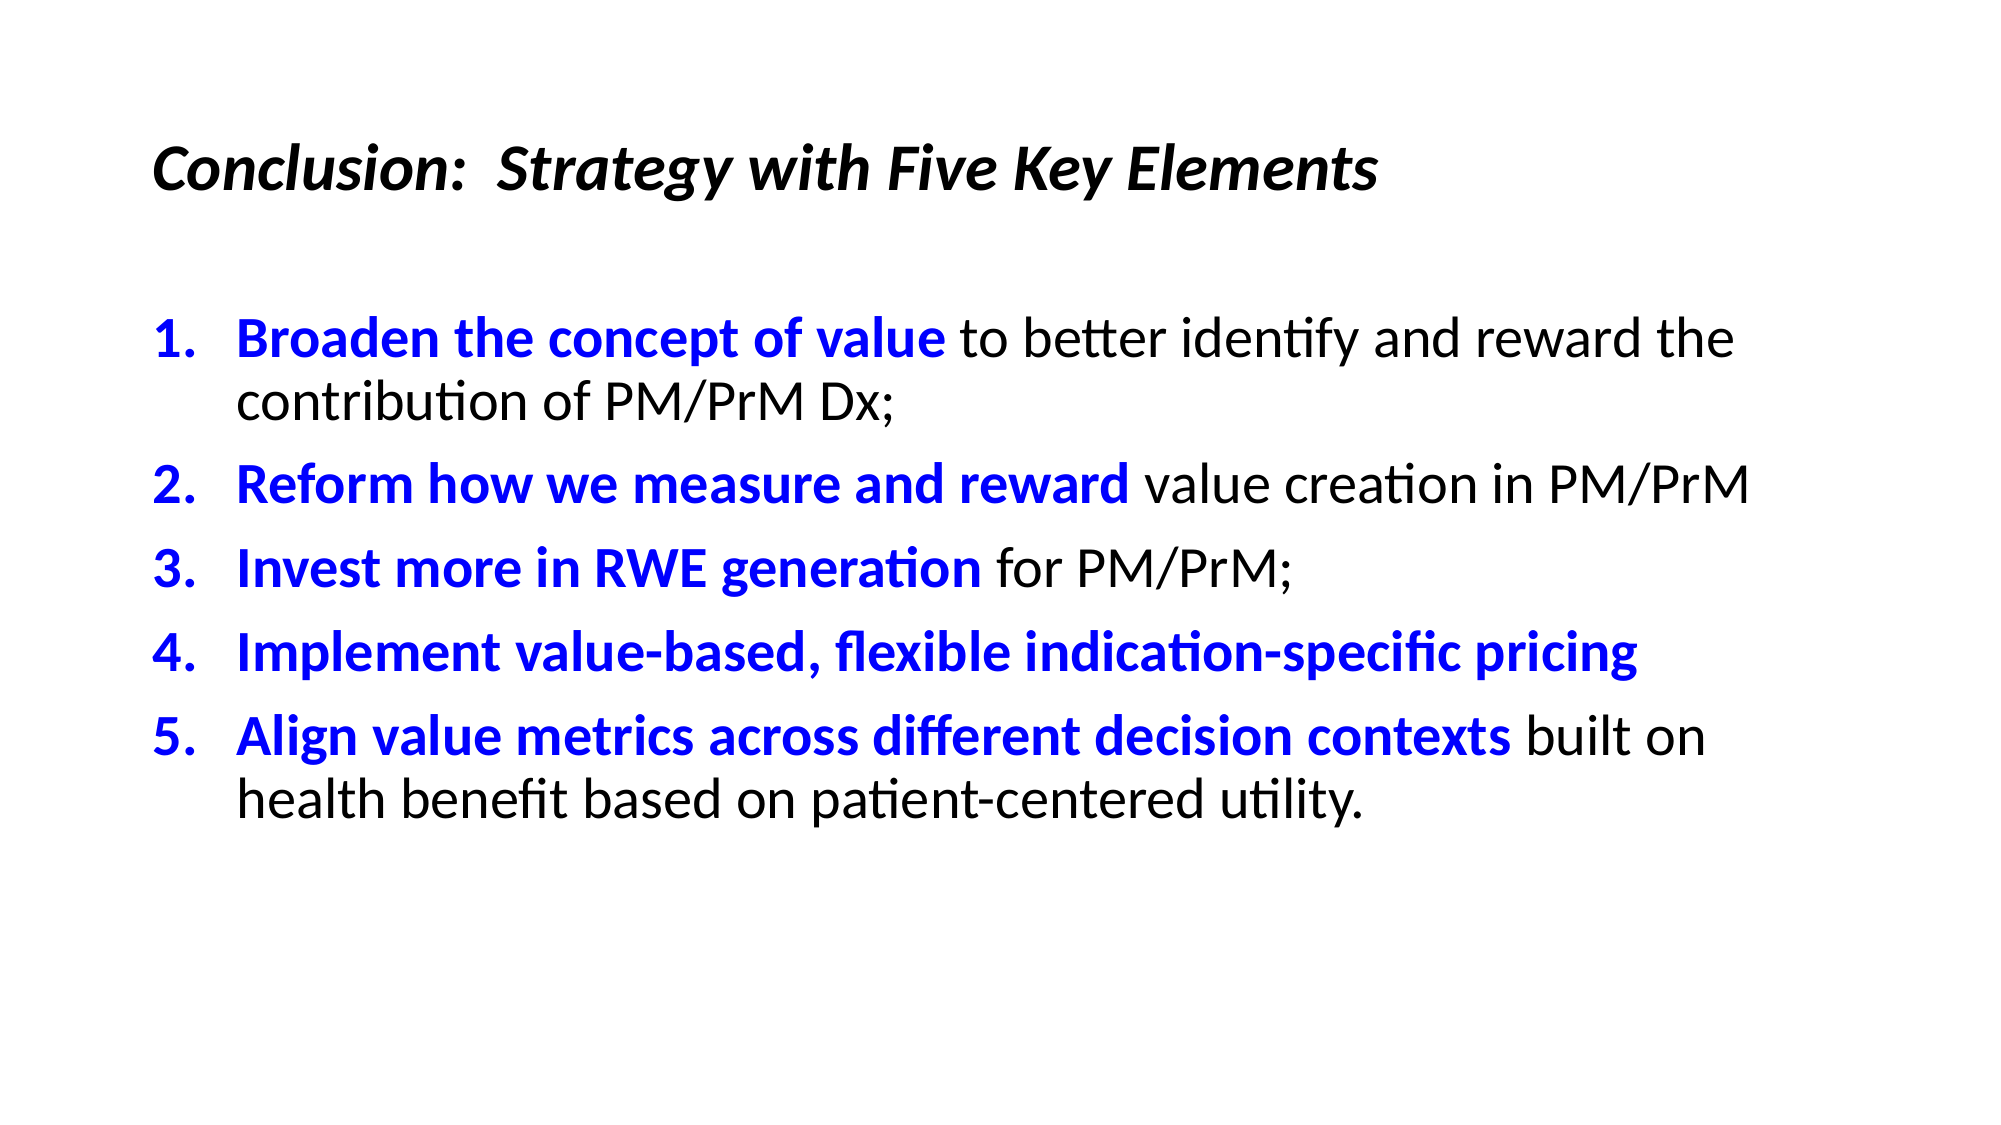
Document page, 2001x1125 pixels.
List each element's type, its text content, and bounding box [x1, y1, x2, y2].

list Broaden the concept of value to better identify and reward the contribution of PM/PrM Dx; Reform how we measure and reward value creation in PM/PrM Invest more in RWE generation for PM/PrM; Implement value-based, flexible indication-specific pricing Align value metrics across different decision contexts built on health benefit based on patient-centered utility. [137, 299, 1863, 1014]
title Conclusion: Strategy with Five Key Elements [137, 59, 1863, 278]
